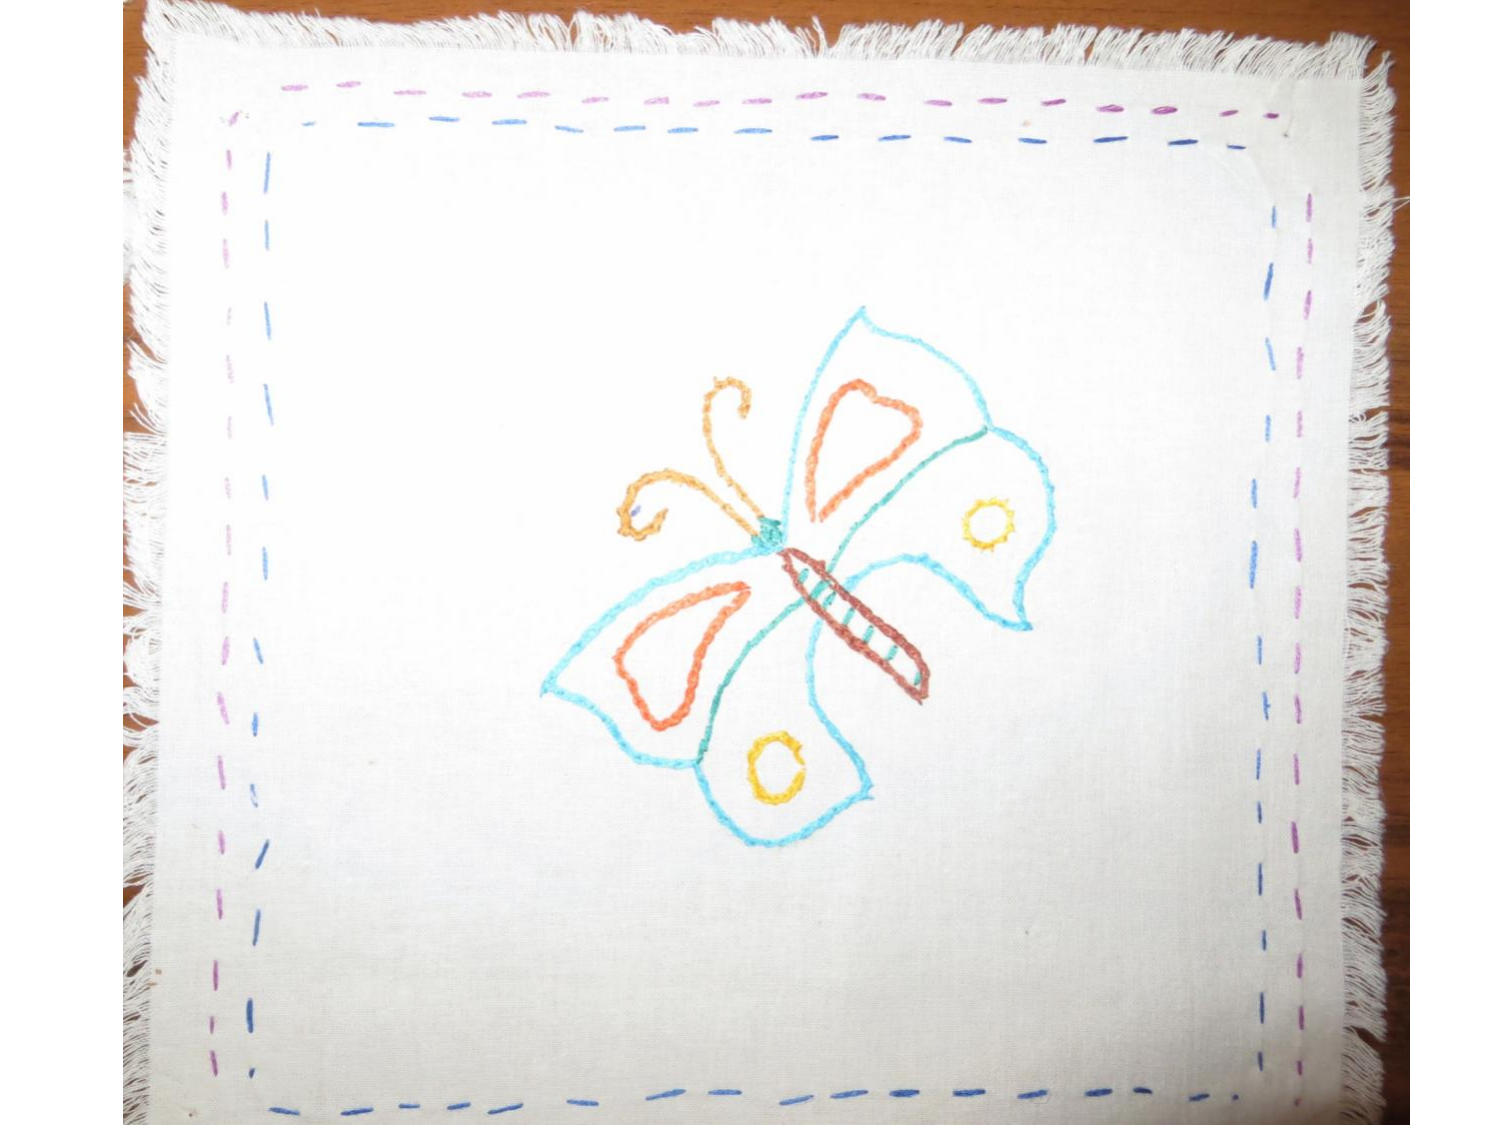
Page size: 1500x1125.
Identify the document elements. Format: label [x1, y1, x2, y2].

picture [123, 0, 1410, 1125]
